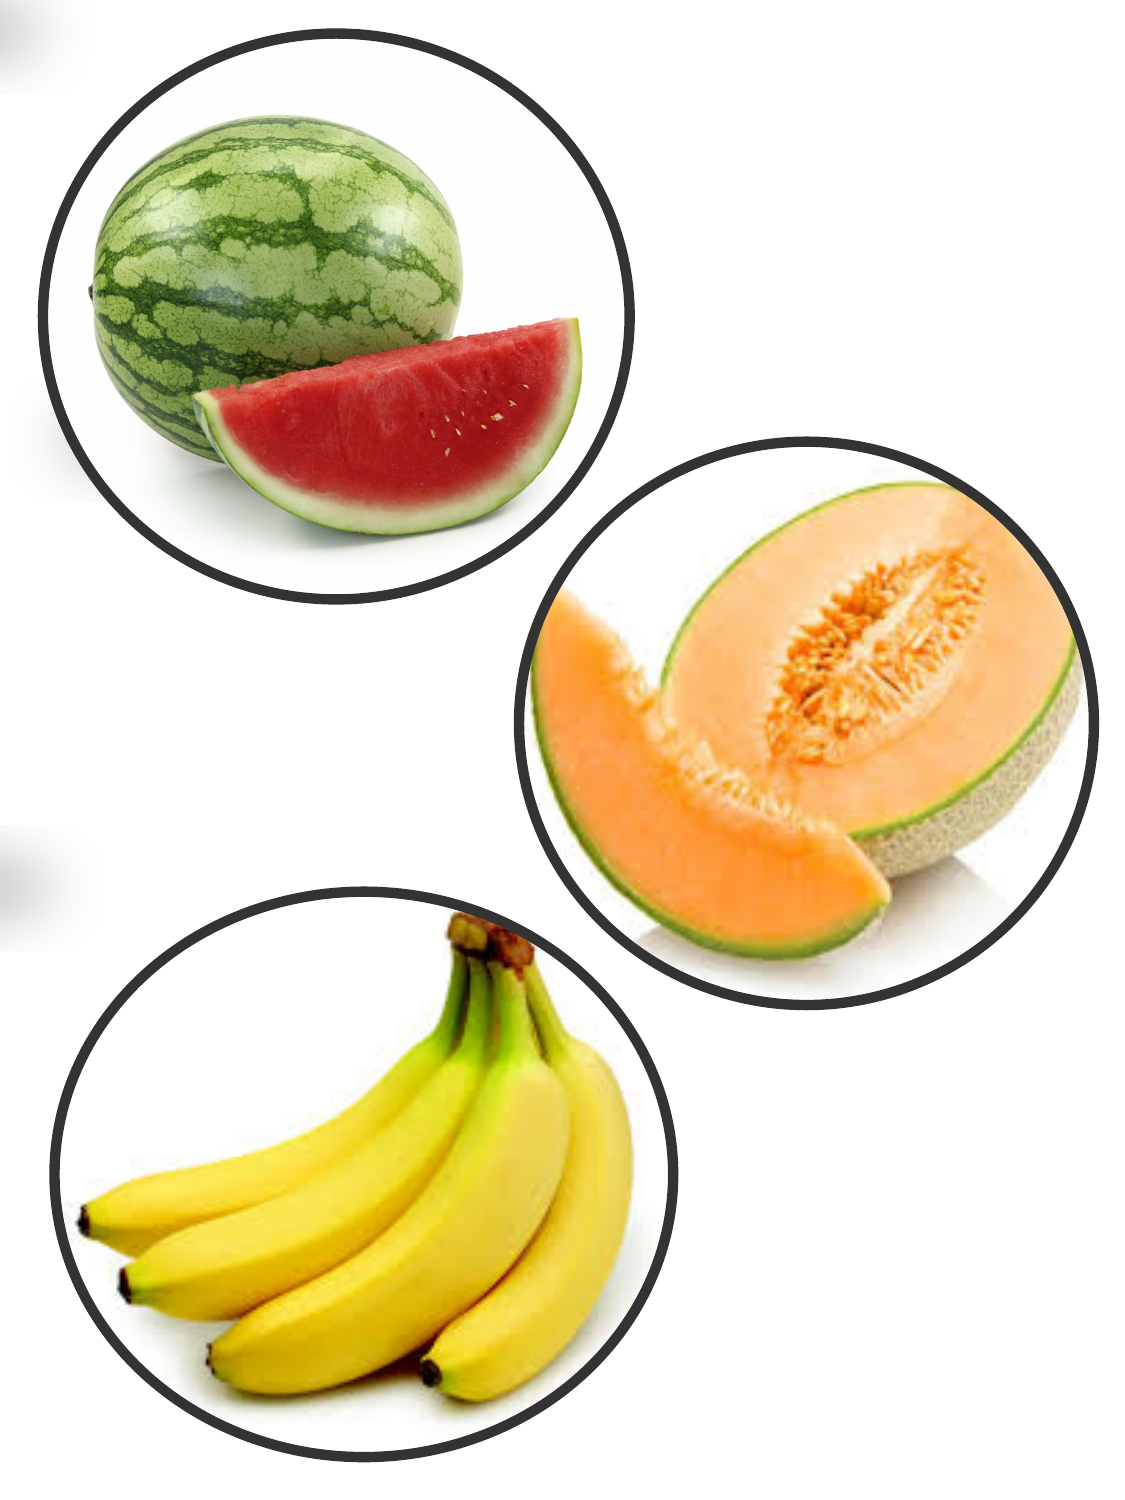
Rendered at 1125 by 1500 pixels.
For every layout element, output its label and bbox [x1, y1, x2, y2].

picture [42, 33, 1095, 1458]
